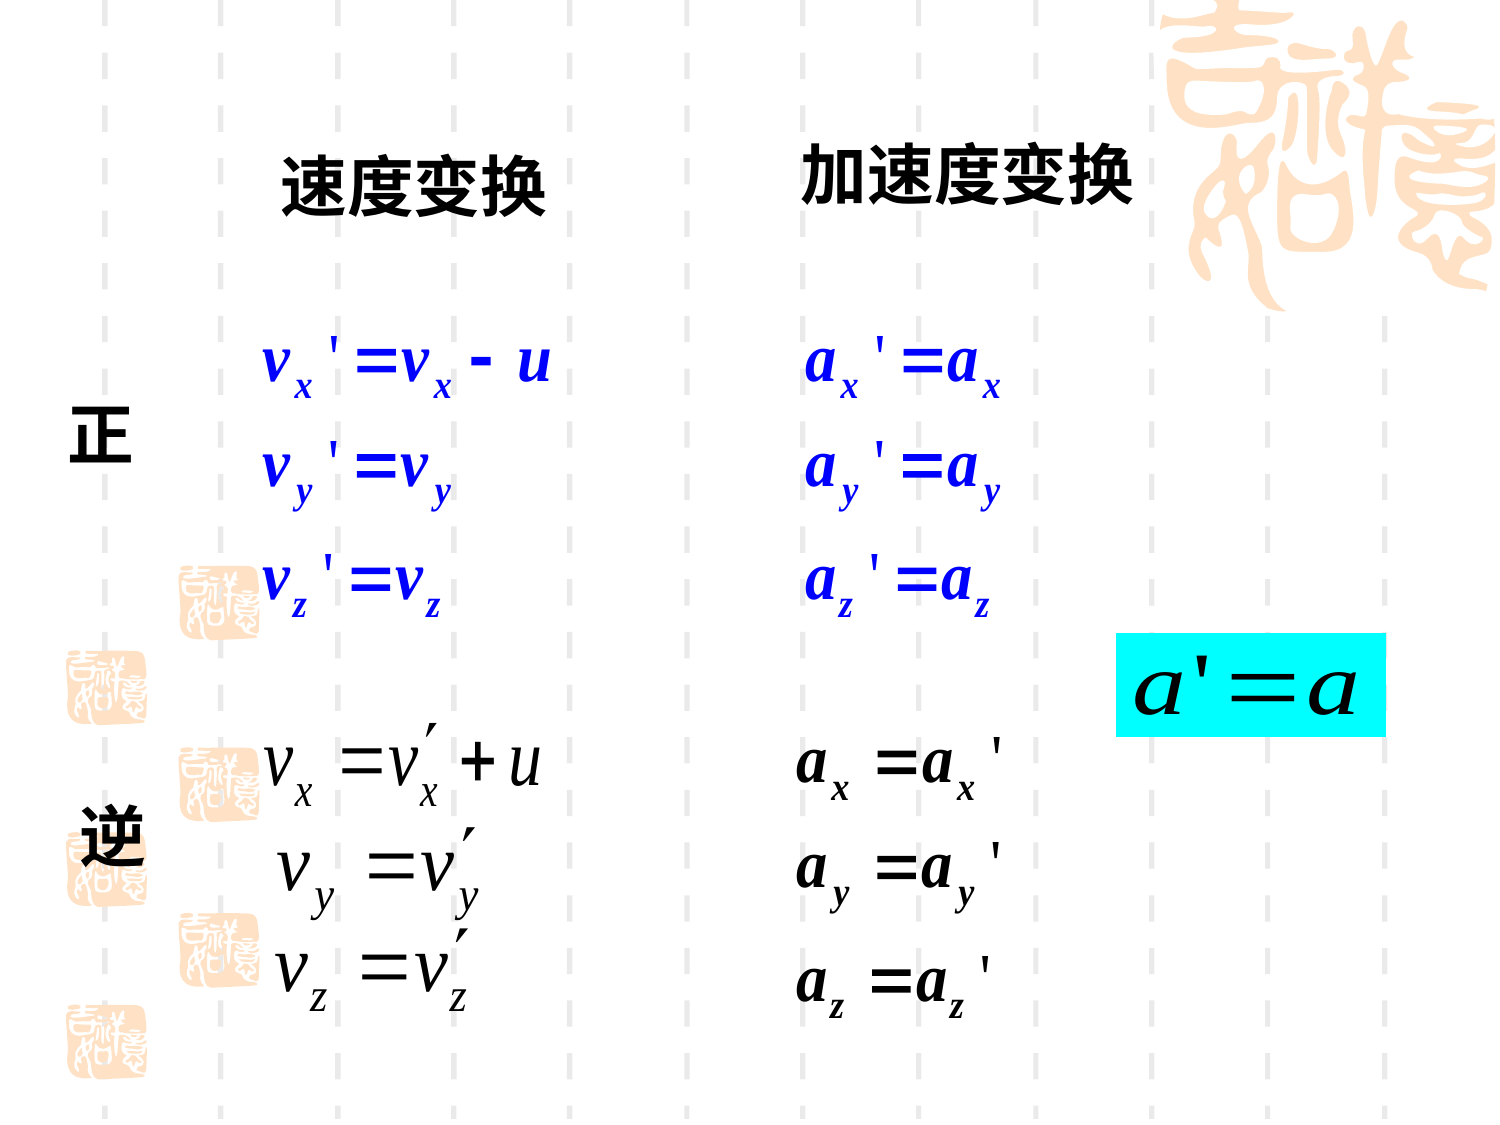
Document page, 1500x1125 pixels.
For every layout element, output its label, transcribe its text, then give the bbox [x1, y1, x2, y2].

text_box 逆 [64, 786, 183, 882]
text_box 正 [53, 385, 179, 480]
text_box 速度变换 [265, 137, 609, 232]
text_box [1115, 632, 1387, 738]
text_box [253, 314, 563, 636]
text_box 加速度变换 [786, 125, 1150, 221]
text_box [796, 314, 1017, 636]
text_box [253, 703, 555, 1025]
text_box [787, 715, 1013, 1038]
